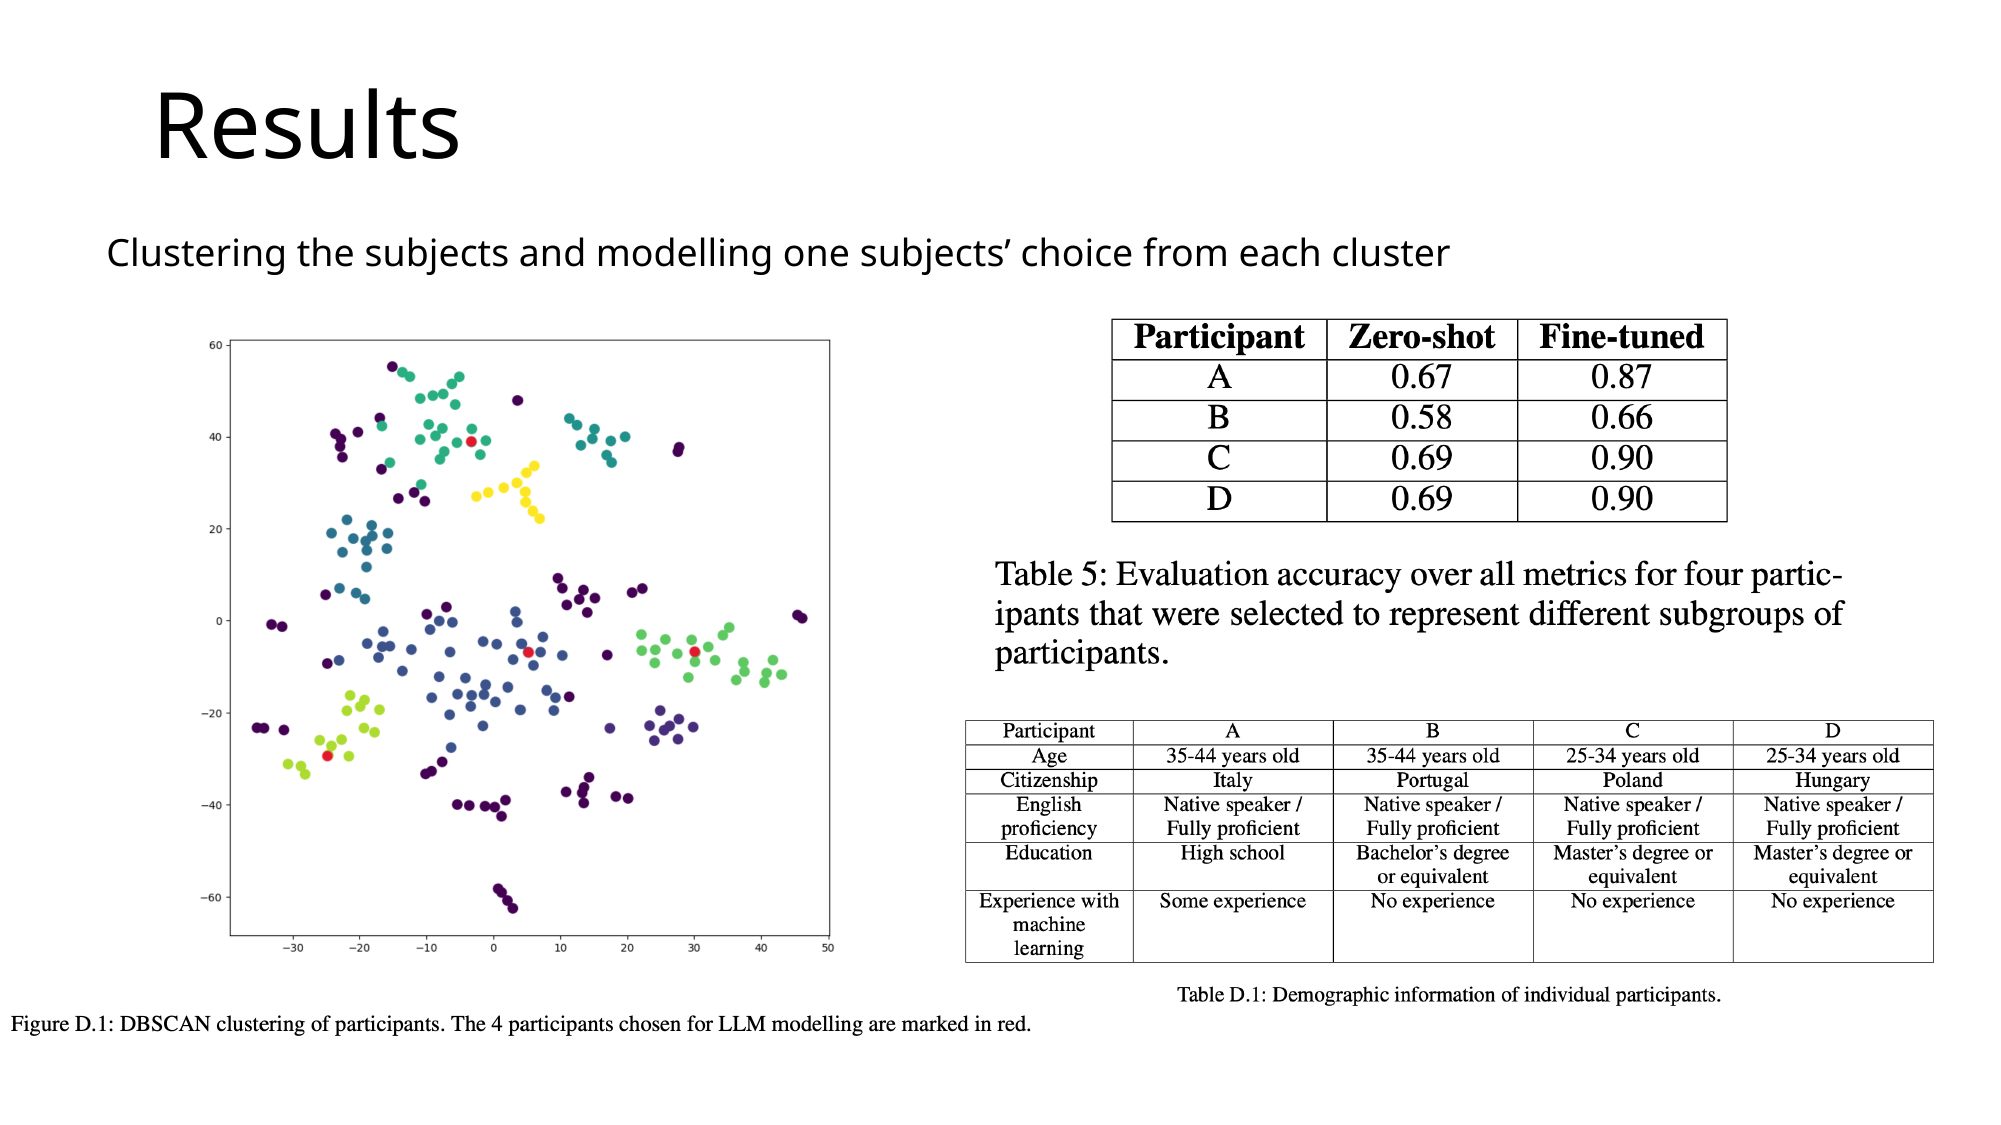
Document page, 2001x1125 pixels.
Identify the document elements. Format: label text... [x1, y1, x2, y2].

text_box Clustering the subjects and modelling one subjects’ choice from each cluster [91, 221, 1467, 281]
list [0, 329, 1043, 1045]
picture [955, 711, 1950, 1012]
title Results [137, 59, 1863, 199]
picture [986, 304, 1857, 681]
